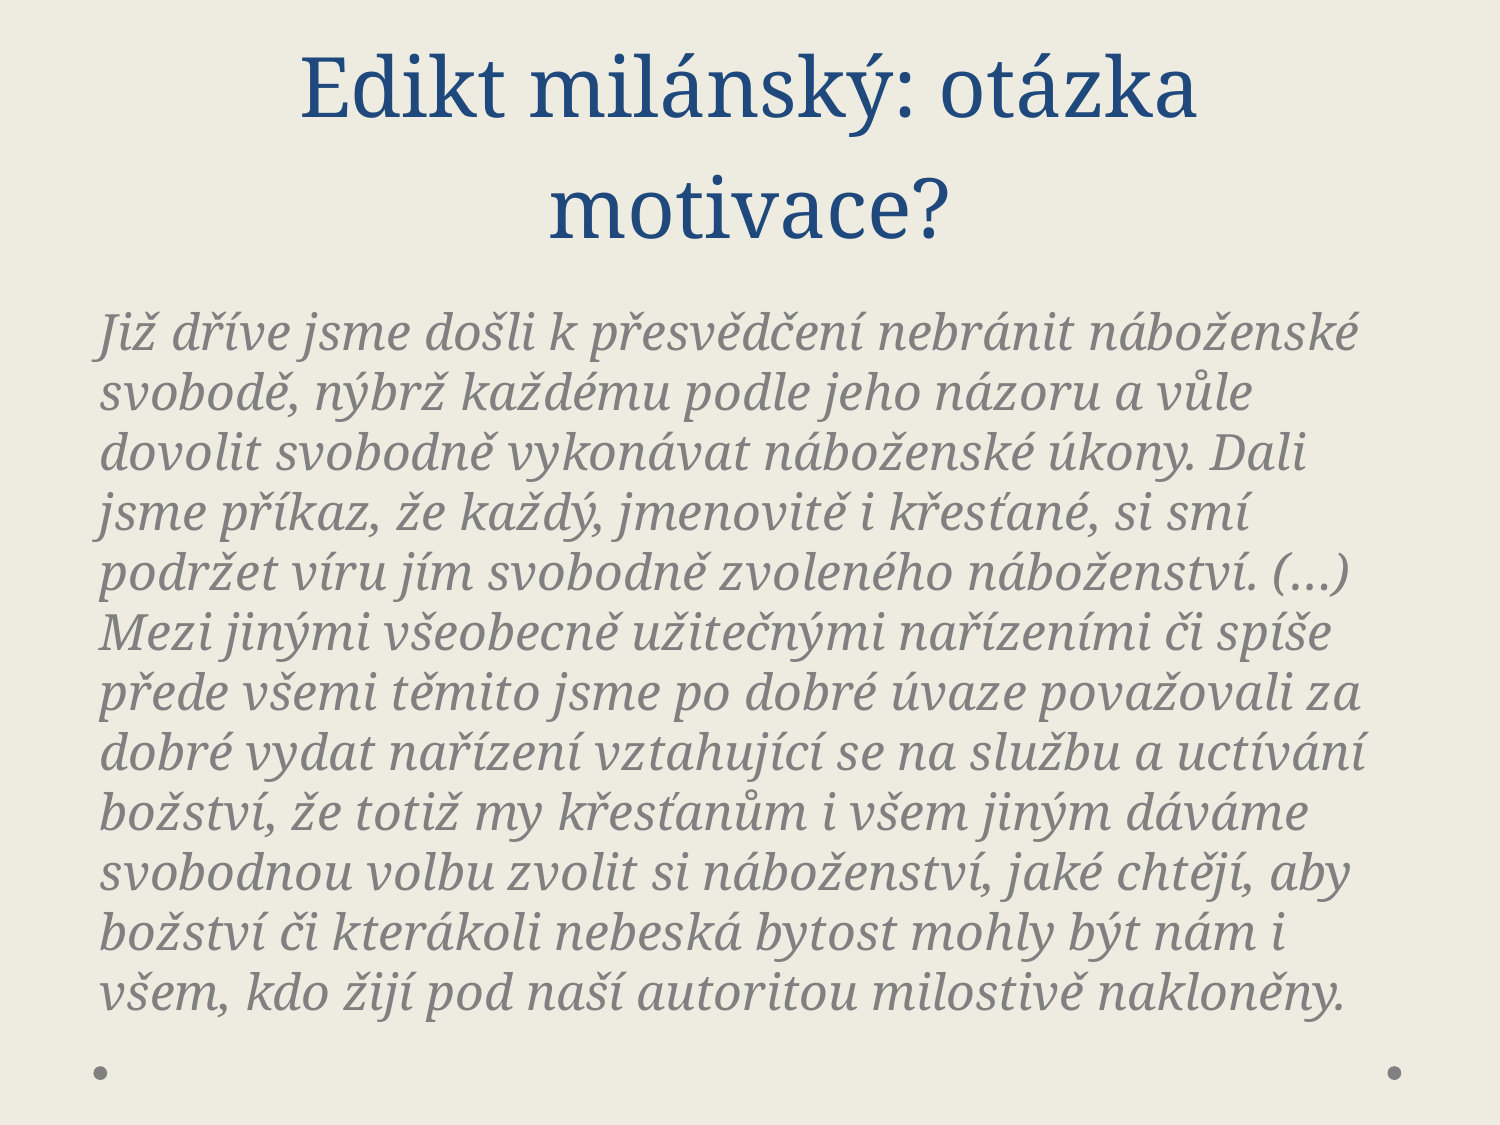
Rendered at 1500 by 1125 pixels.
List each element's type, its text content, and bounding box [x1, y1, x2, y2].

list Již dříve jsme došli k přesvědčení nebránit náboženské svobodě, nýbrž každému podle jeho názoru a vůle dovolit svobodně vykonávat náboženské úkony. Dali jsme příkaz, že každý, jmenovitě i křesťané, si smí podržet víru jím svobodně zvoleného náboženství. (…) Mezi jinými všeobecně užitečnými nařízeními či spíše přede všemi těmito jsme po dobré úvaze považovali za dobré vydat nařízení vztahující se na službu a uctívání božství, že totiž my křesťanům i všem jiným dáváme svobodnou volbu zvolit si náboženství, jaké chtějí, aby božství či kterákoli nebeská bytost mohly být nám i všem, kdo žijí pod naší autoritou milostivě nakloněny. [85, 292, 1436, 1035]
title Edikt milánský: otázka motivace? [75, 137, 1425, 263]
